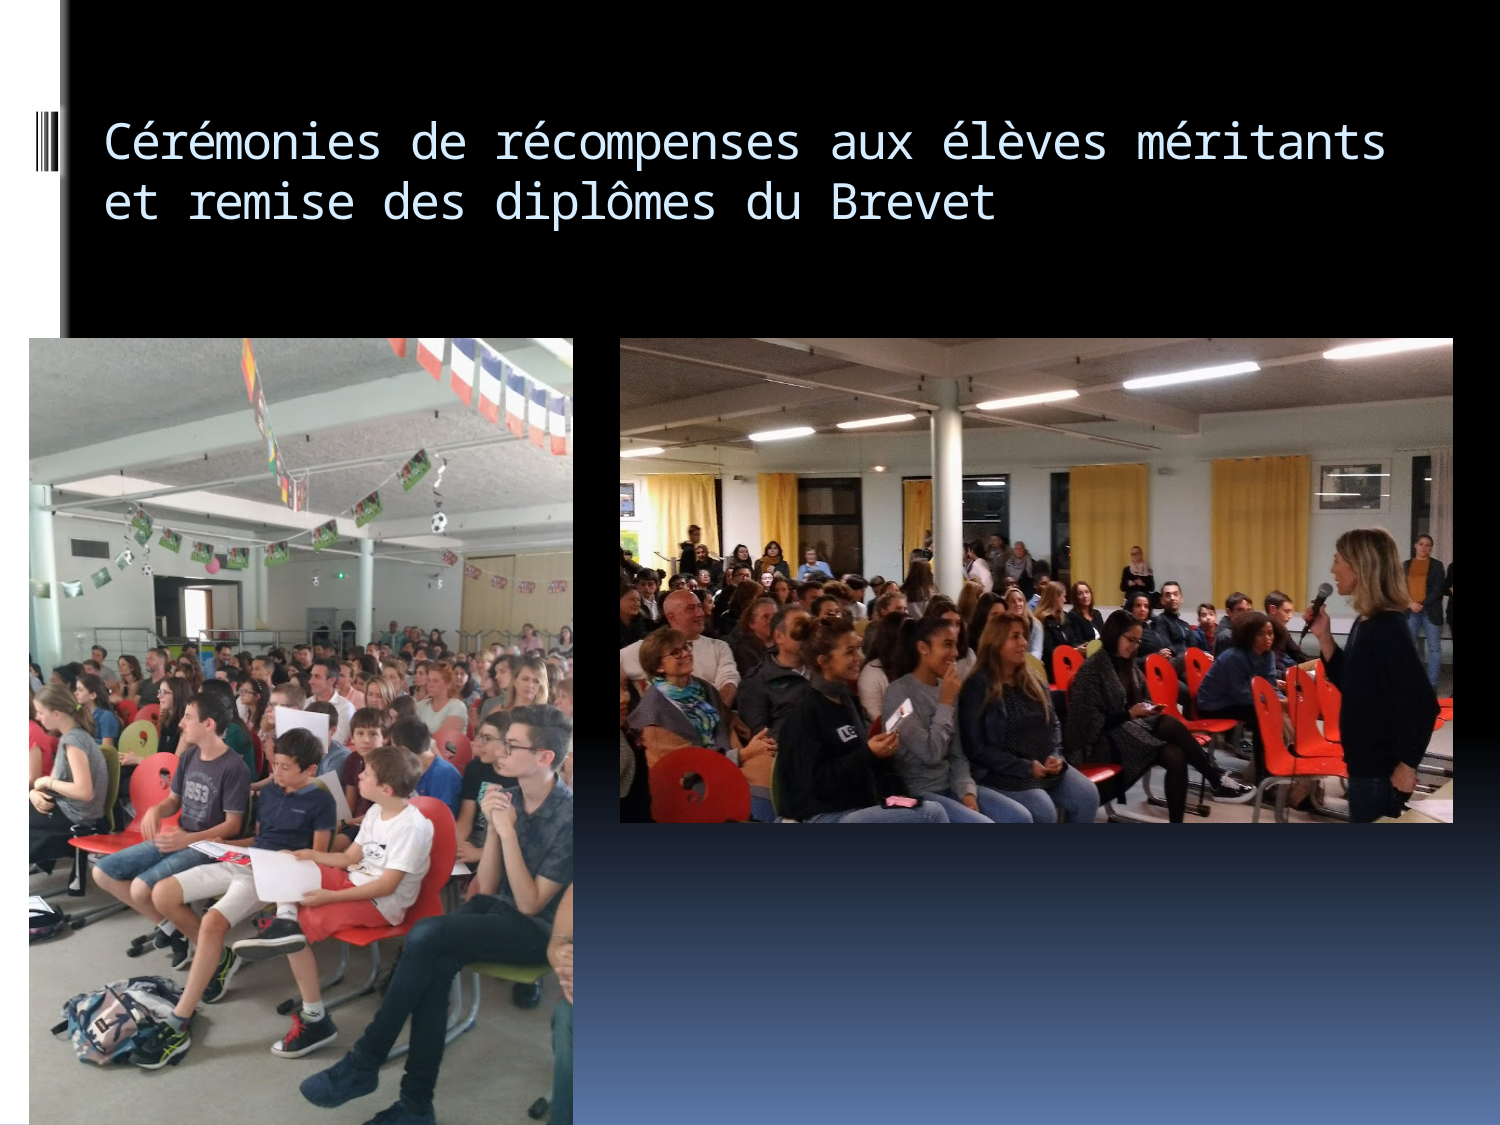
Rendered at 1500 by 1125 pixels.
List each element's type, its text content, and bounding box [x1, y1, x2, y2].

title Cérémonies de récompenses aux élèves méritants et remise des diplômes du Brevet [88, 101, 1439, 347]
picture [619, 337, 1453, 823]
picture [28, 337, 574, 1125]
